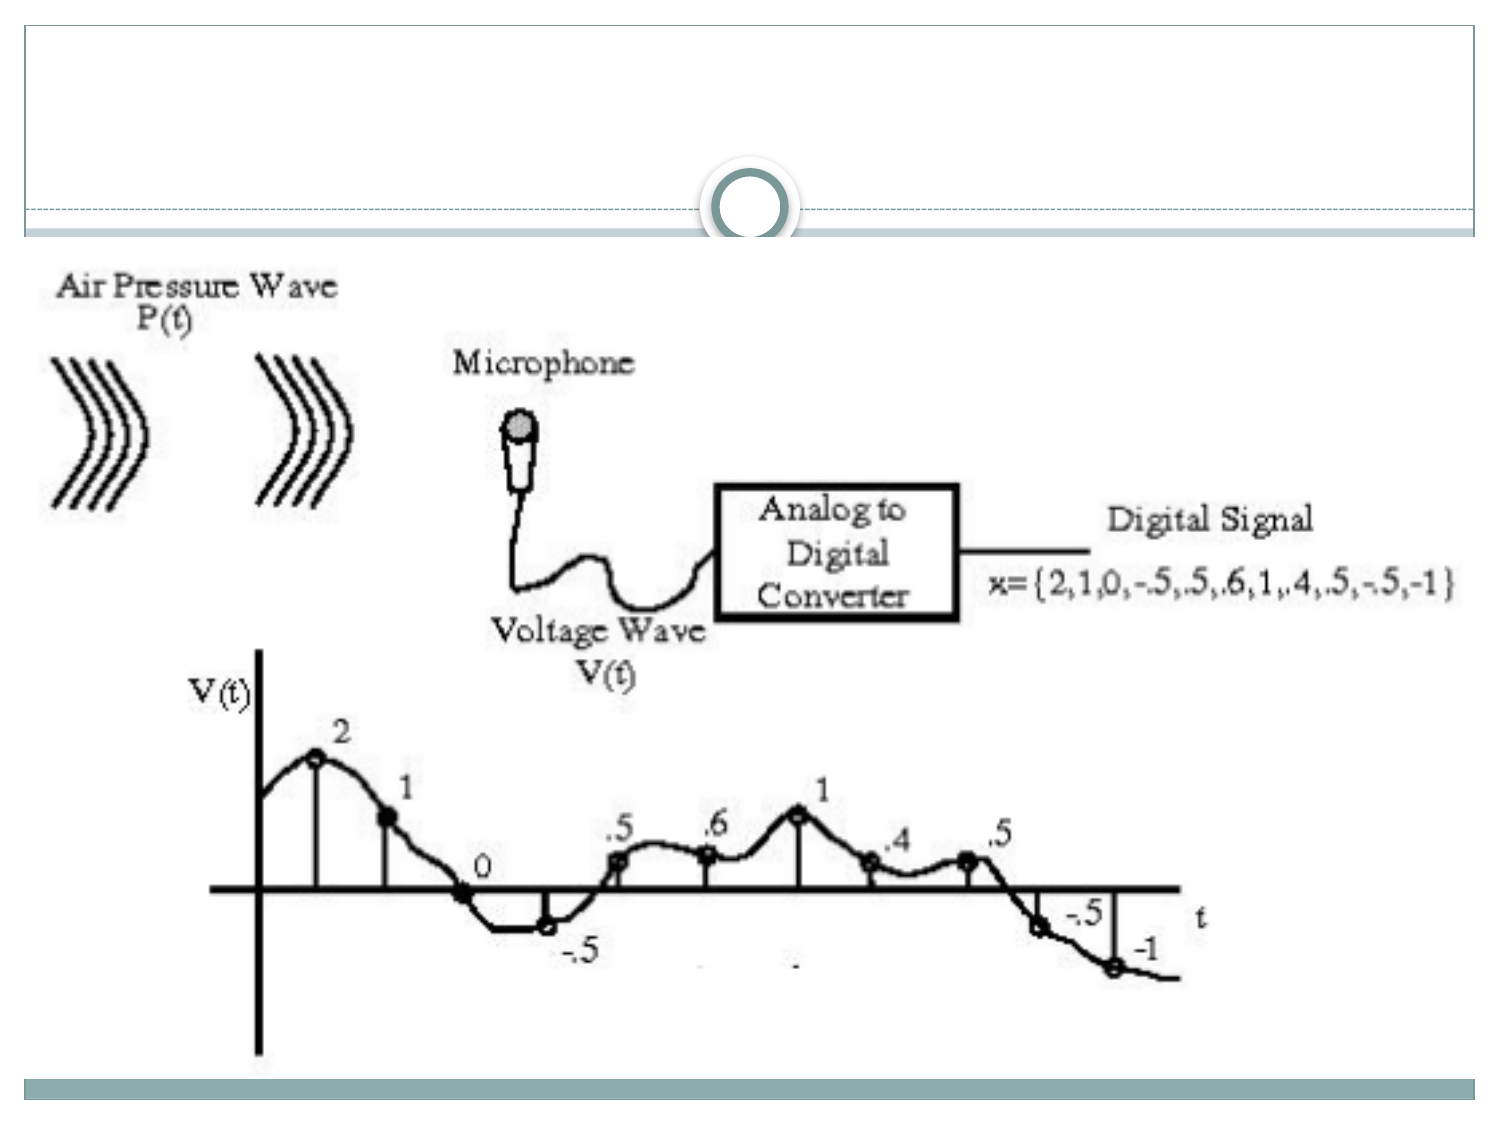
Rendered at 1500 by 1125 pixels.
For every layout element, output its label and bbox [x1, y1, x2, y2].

picture [12, 237, 1476, 1079]
